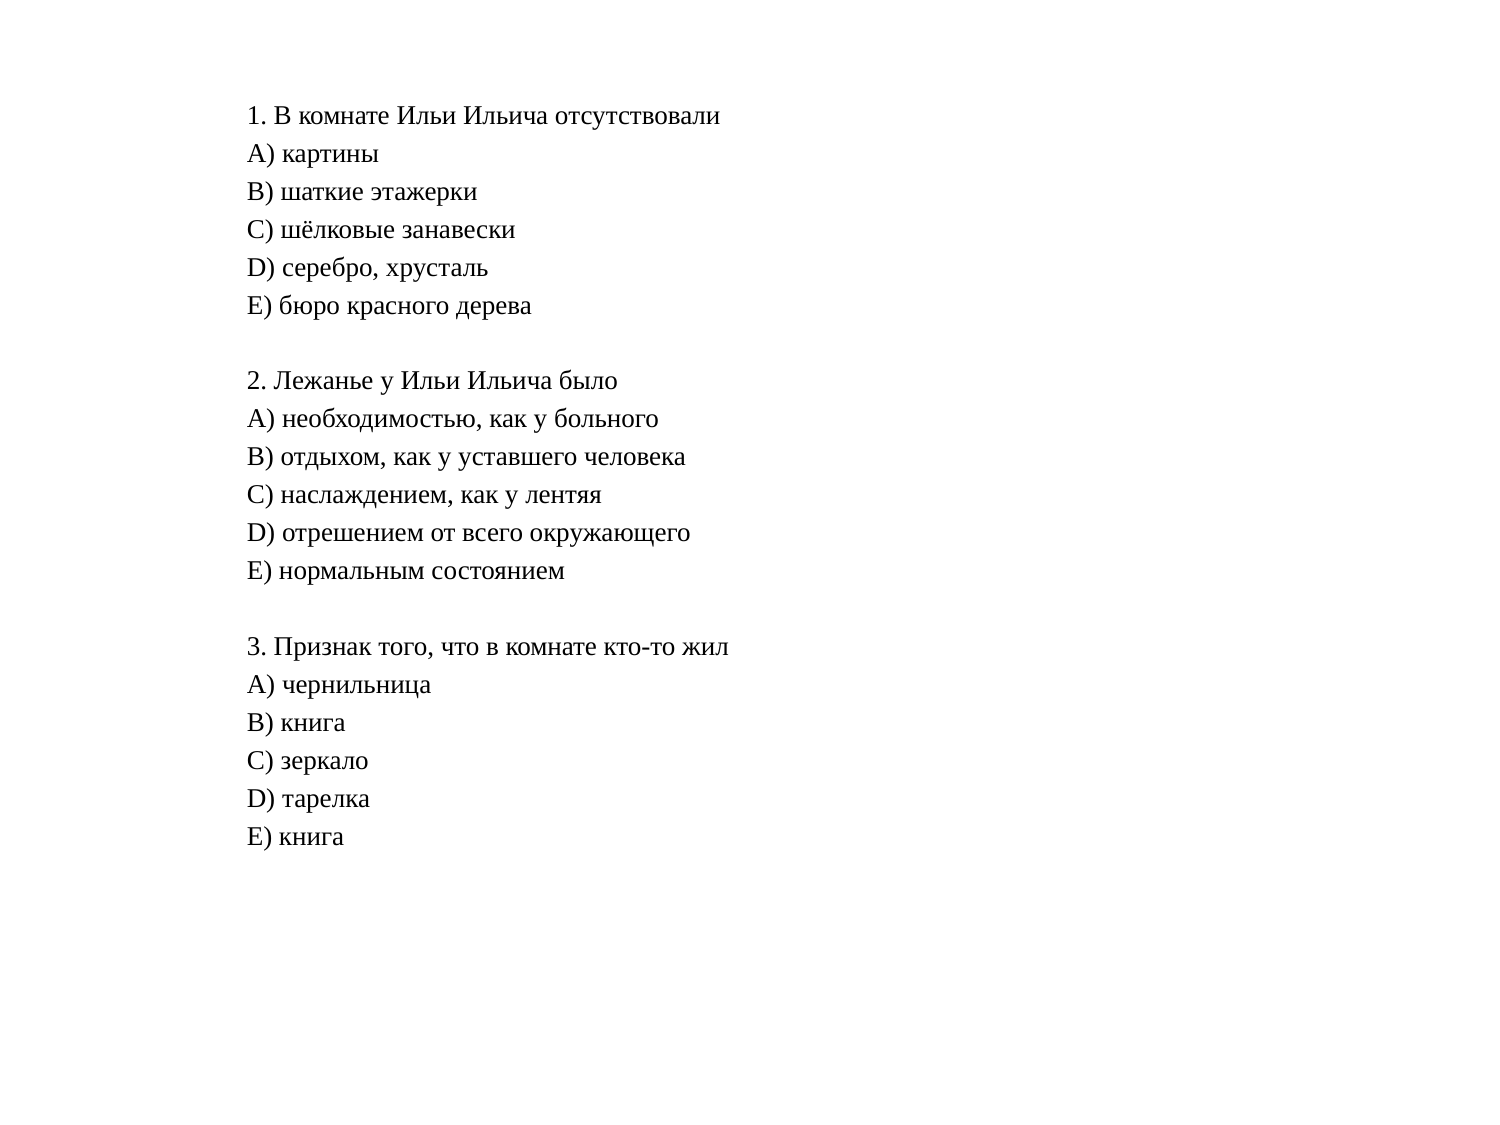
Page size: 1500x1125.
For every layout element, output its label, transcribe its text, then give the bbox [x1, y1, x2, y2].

list 1. В комнате Ильи Ильича отсутствовали A) картины B) шаткие этажерки C) шёлковые занавески D) серебро, хрусталь E) бюро красного дерева 2. Лежанье у Ильи Ильича было A) необходимостью, как у больного B) отдыхом, как у уставшего человека C) наслаждением, как у лентяя D) отрешением от всего окружающего E) нормальным состоянием 3. Признак того, что в комнате кто-то жил A) чернильница B) книга C) зеркало D) тарелка E) книга [218, 90, 1449, 878]
